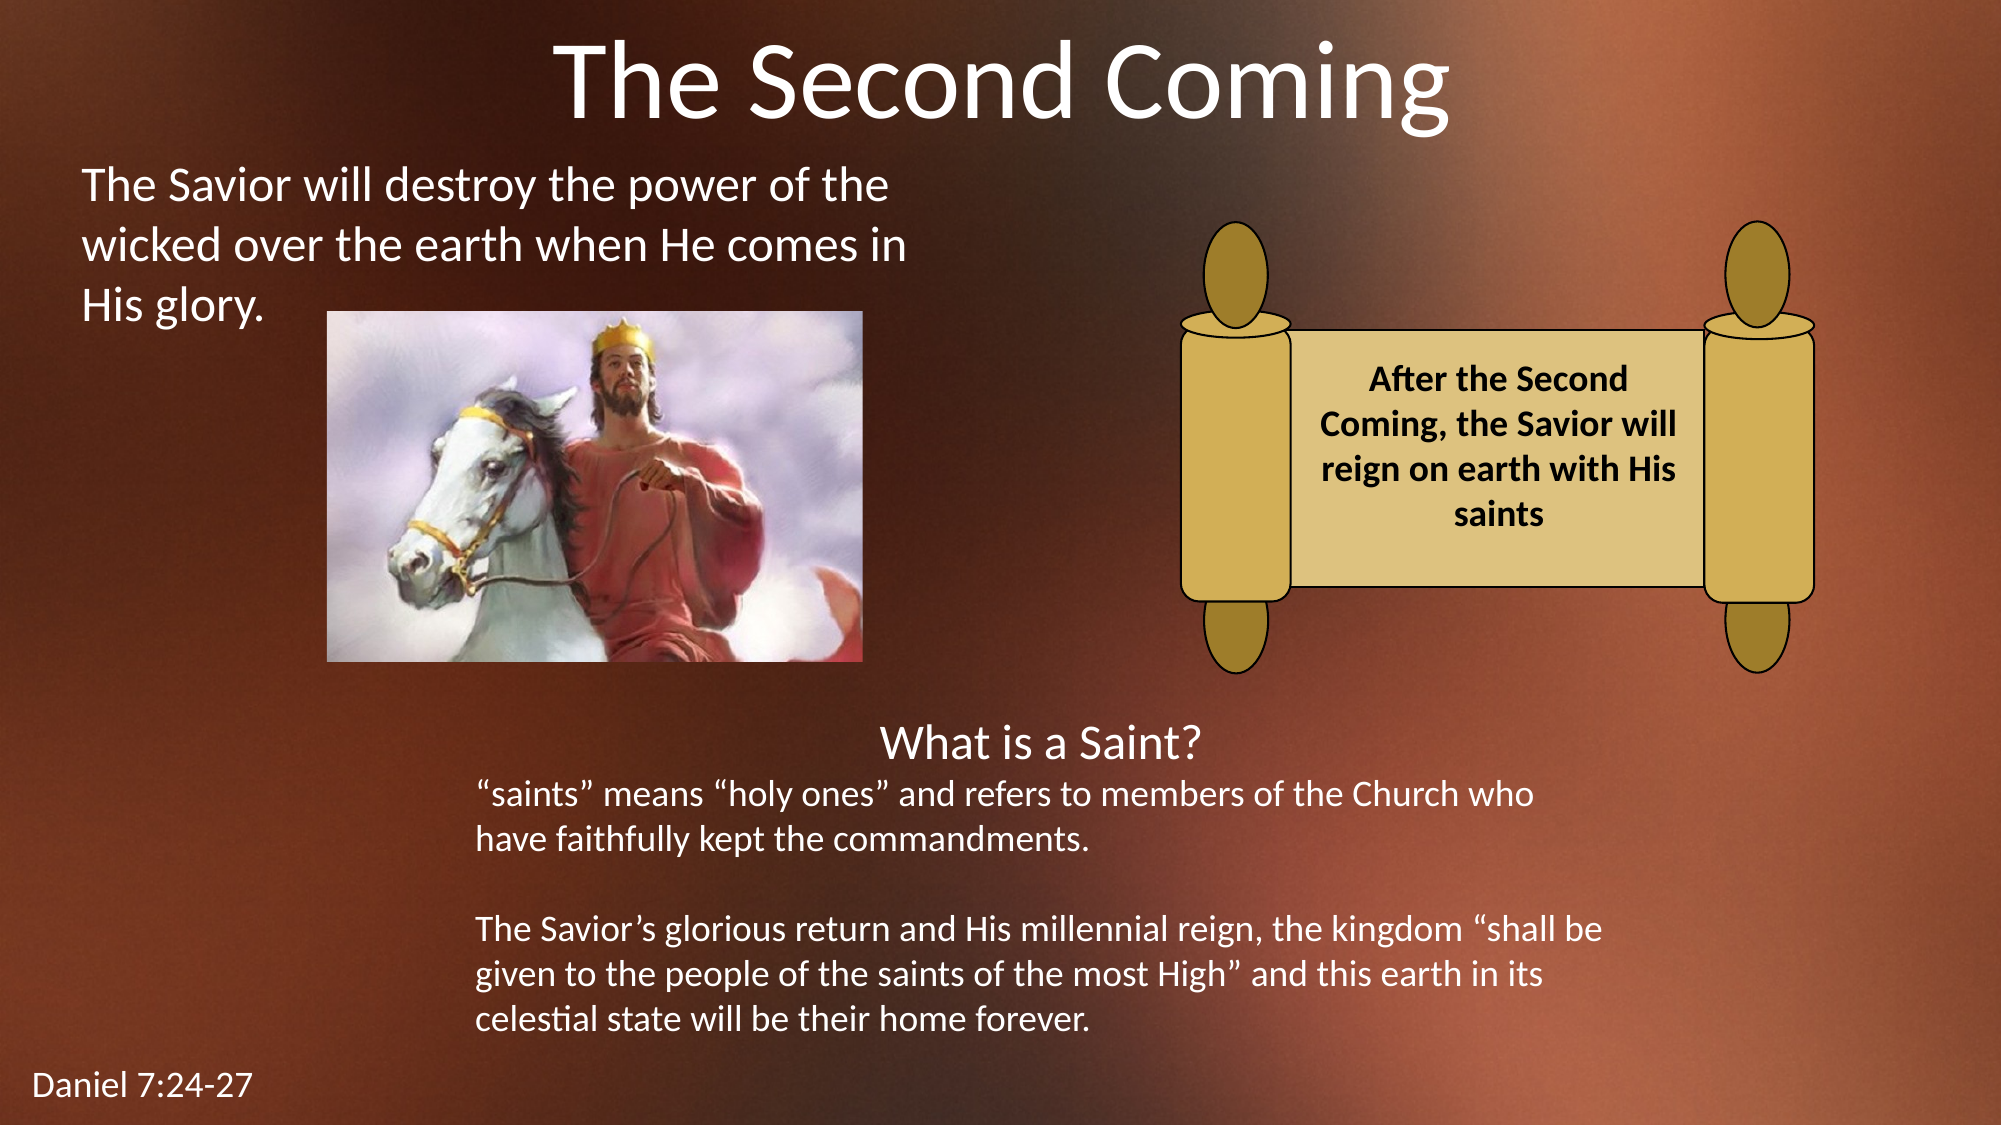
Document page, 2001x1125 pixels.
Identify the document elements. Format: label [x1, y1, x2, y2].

text_box [1180, 221, 1815, 674]
picture [0, 0, 2001, 1125]
